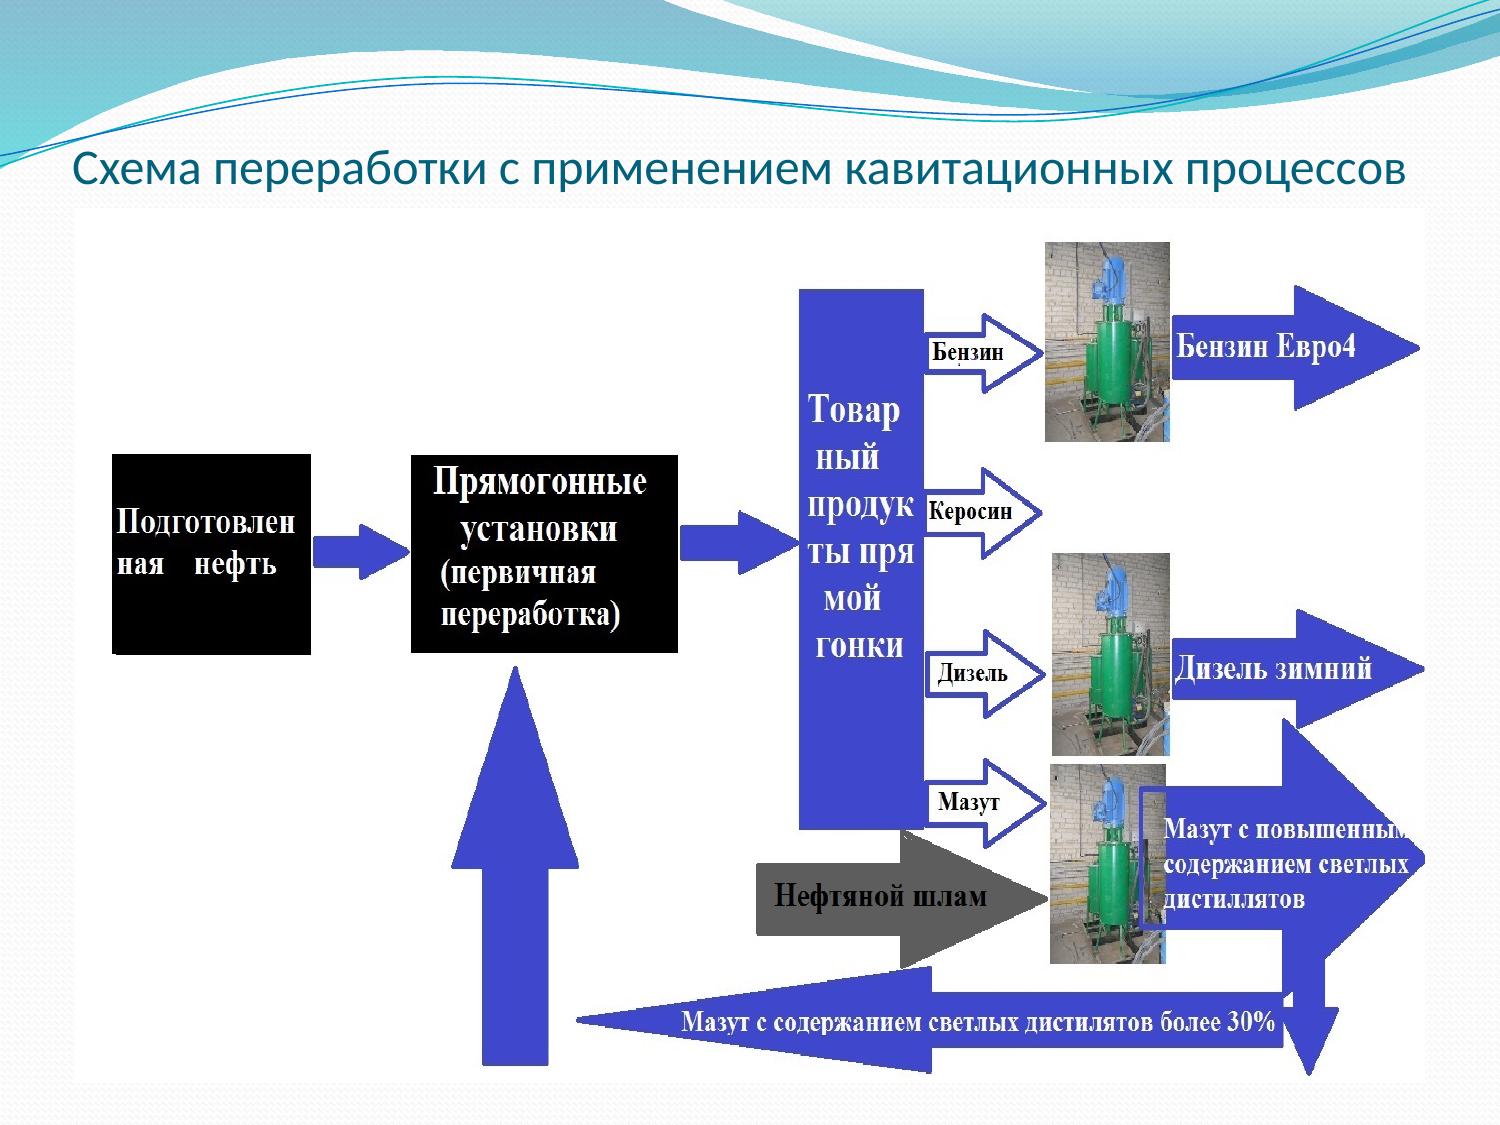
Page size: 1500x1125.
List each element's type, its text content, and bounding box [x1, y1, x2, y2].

title Схема переработки с применением кавитационных процессов [64, 66, 1415, 195]
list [74, 207, 1426, 1083]
